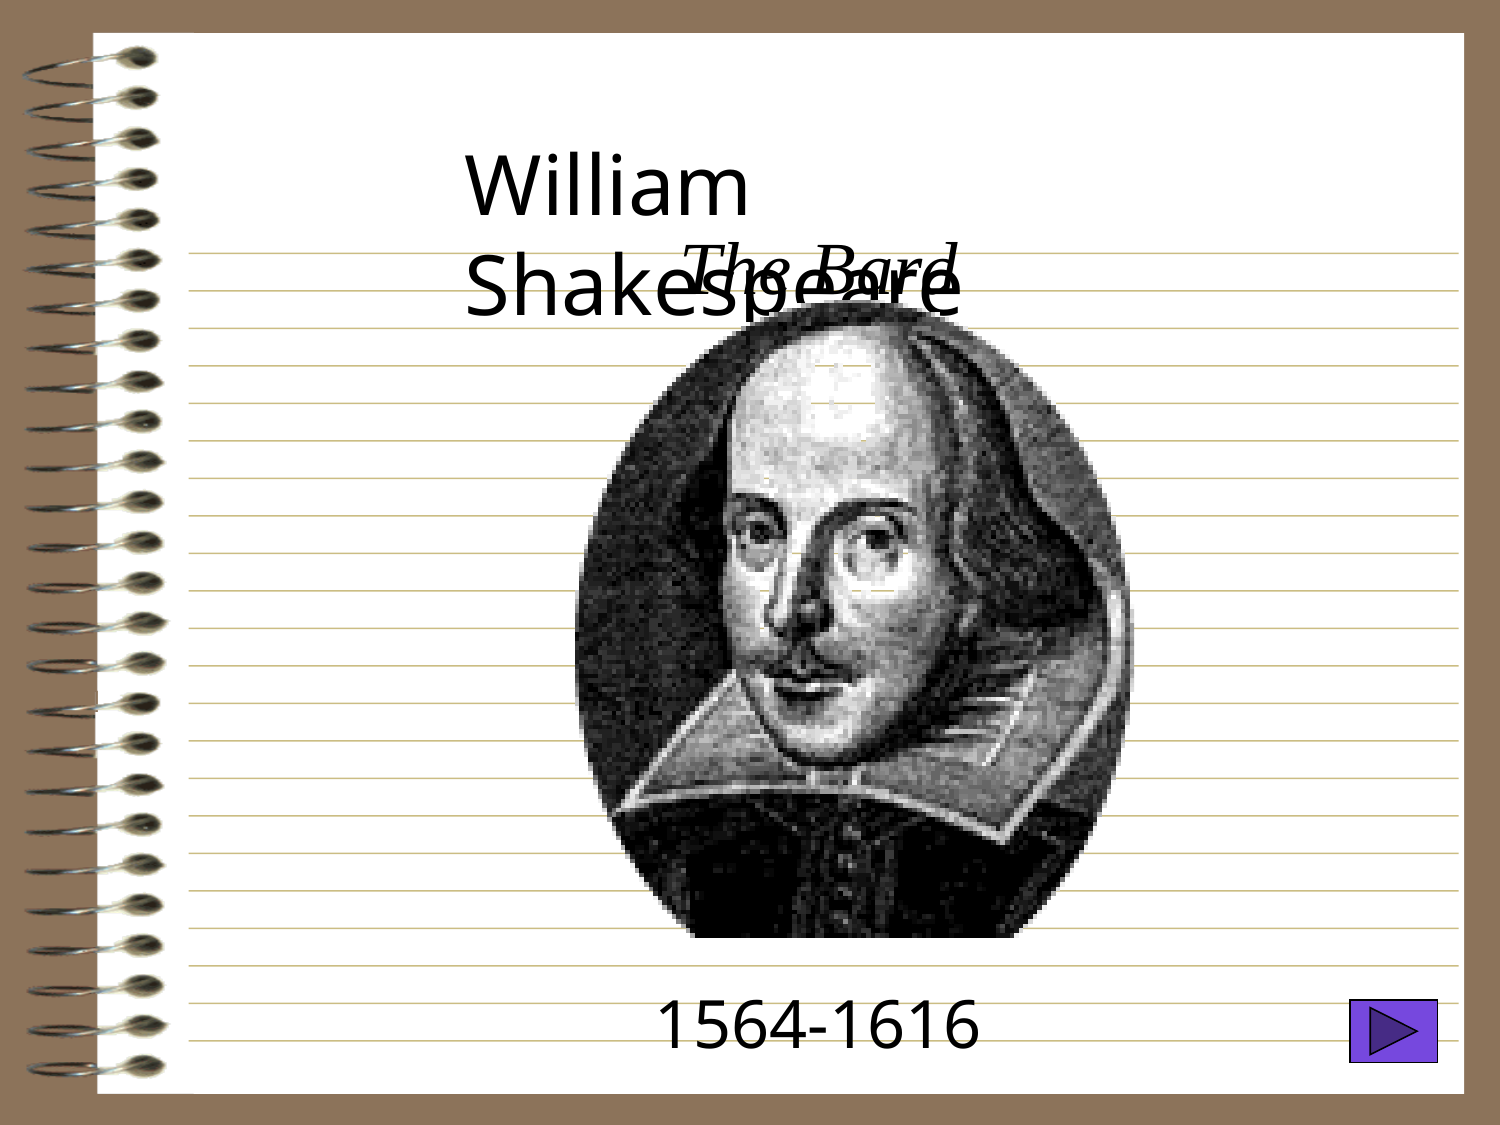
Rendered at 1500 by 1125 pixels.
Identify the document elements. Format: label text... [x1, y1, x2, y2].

text_box [1349, 999, 1438, 1063]
picture [574, 299, 1135, 938]
text_box The Bard [575, 212, 1063, 298]
text_box 1564-1616 [425, 974, 1213, 1070]
picture [0, 8, 194, 1115]
text_box William Shakespeare [449, 124, 1289, 340]
